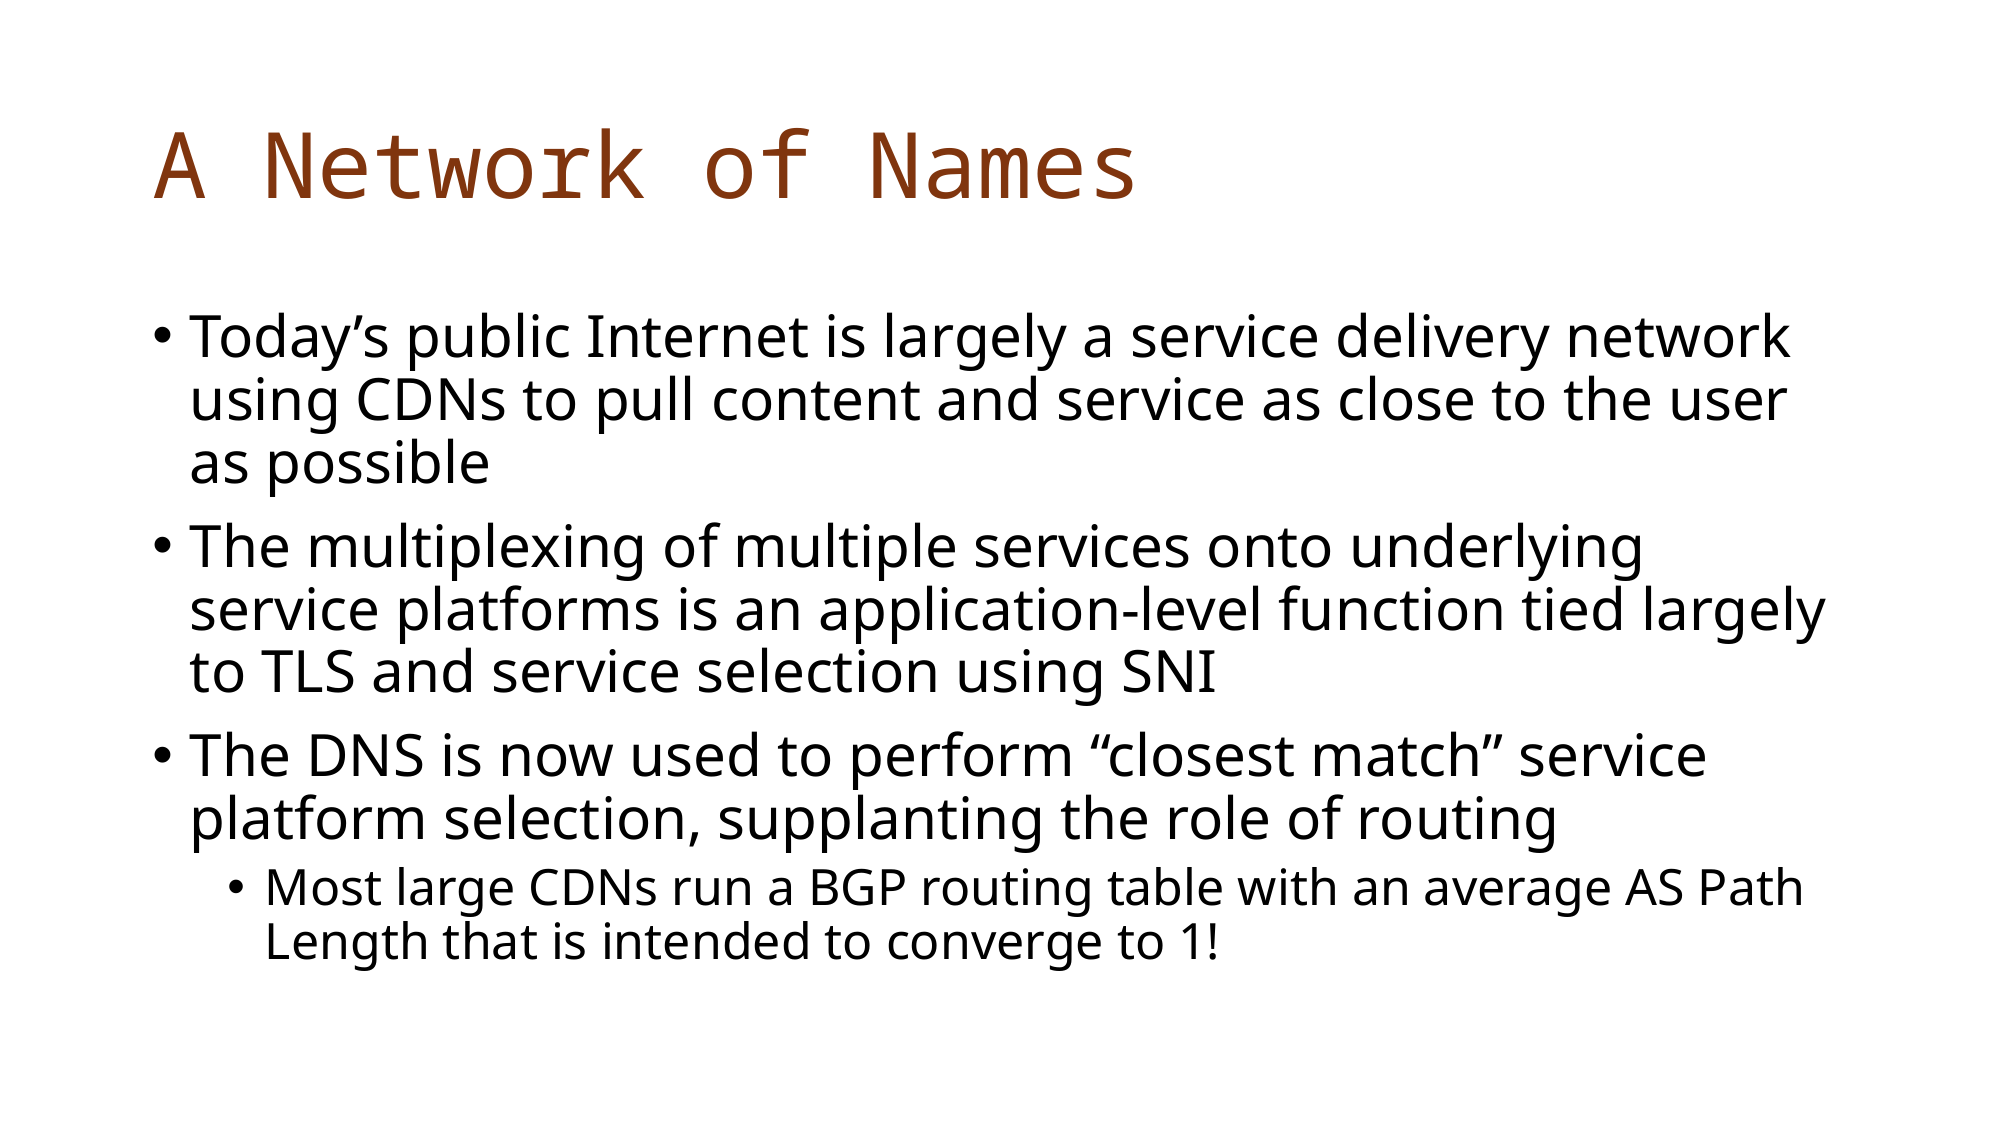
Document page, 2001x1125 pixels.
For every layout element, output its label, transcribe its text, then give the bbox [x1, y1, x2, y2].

list Today’s public Internet is largely a service delivery network using CDNs to pull content and service as close to the user as possible The multiplexing of multiple services onto underlying service platforms is an application-level function tied largely to TLS and service selection using SNI The DNS is now used to perform “closest match” service platform selection, supplanting the role of routing Most large CDNs run a BGP routing table with an average AS Path Length that is intended to converge to 1! [137, 299, 1863, 1014]
title A Network of Names [137, 59, 1863, 278]
